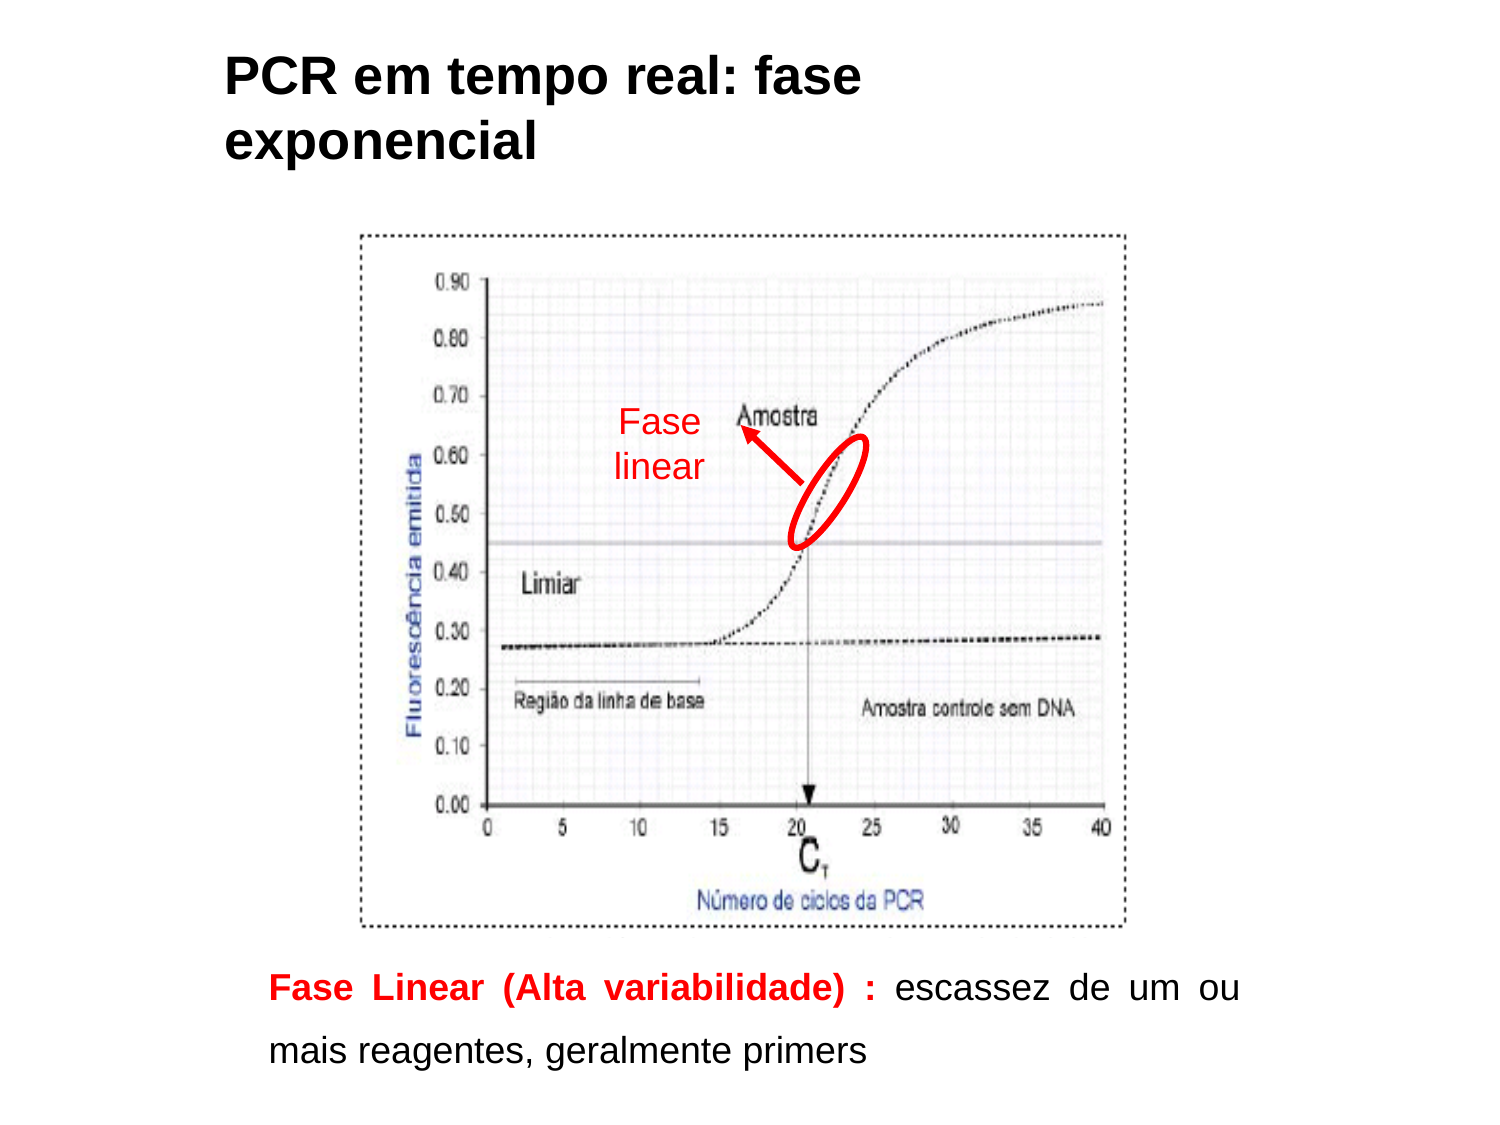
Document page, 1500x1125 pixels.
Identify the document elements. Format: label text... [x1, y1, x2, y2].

text_box PCR em tempo real: fase exponencial [209, 32, 1140, 178]
picture [351, 224, 1132, 938]
text_box Fase Linear (Alta variabilidade) : escassez de um ou mais reagentes, geralmente primers [253, 937, 1255, 1079]
